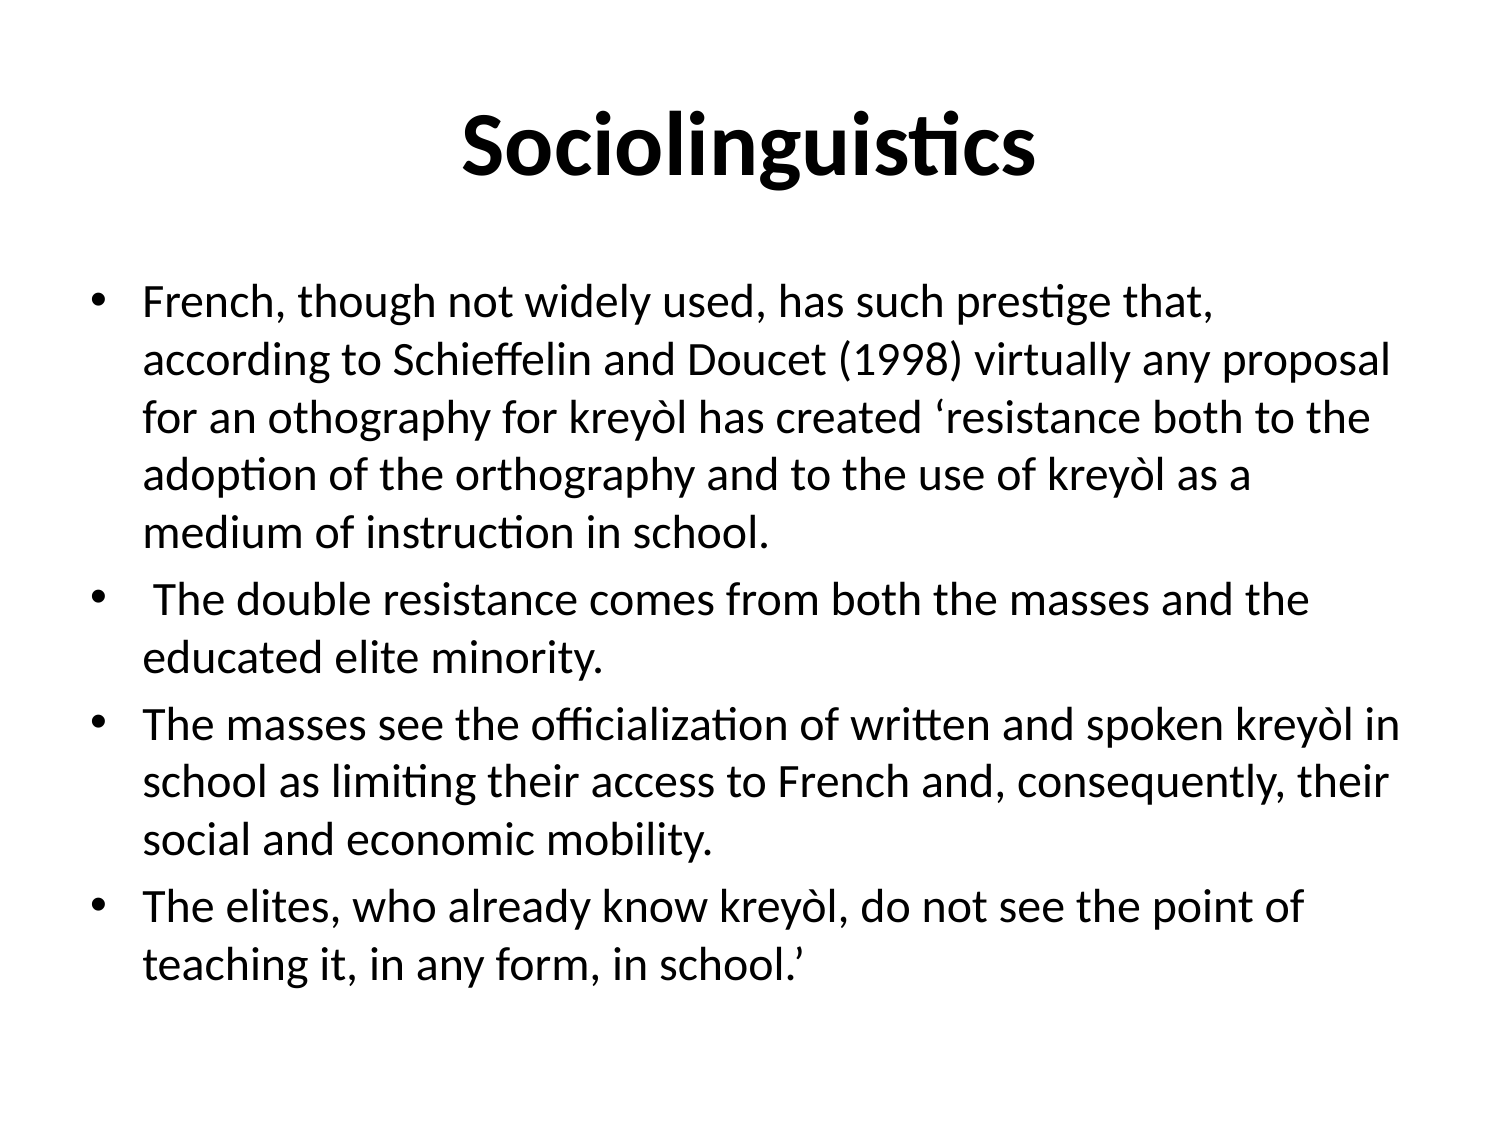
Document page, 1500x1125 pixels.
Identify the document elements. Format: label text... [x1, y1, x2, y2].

list French, though not widely used, has such prestige that, according to Schieffelin and Doucet (1998) virtually any proposal for an othography for kreyòl has created ‘resistance both to the adoption of the orthography and to the use of kreyòl as a medium of instruction in school. The double resistance comes from both the masses and the educated elite minority. The masses see the officialization of written and spoken kreyòl in school as limiting their access to French and, consequently, their social and economic mobility. The elites, who already know kreyòl, do not see the point of teaching it, in any form, in school.’ [75, 262, 1425, 1005]
title Sociolinguistics [75, 45, 1425, 233]
